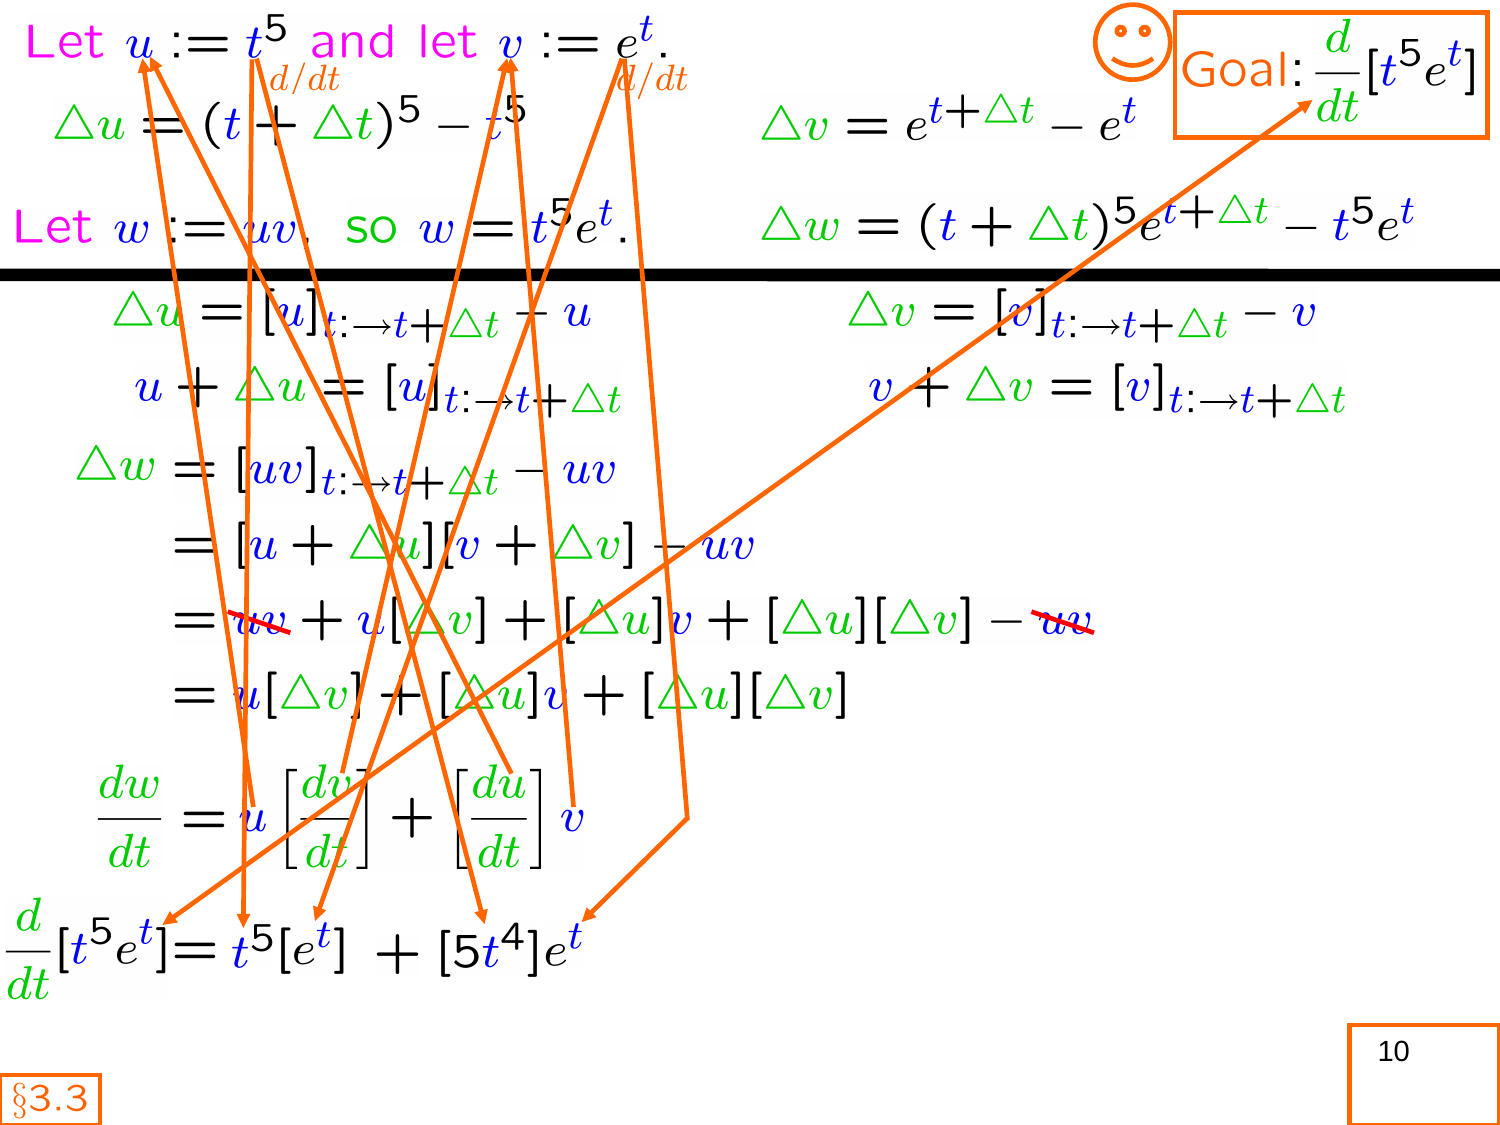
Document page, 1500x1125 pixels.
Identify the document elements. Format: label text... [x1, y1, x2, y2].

text_box [498, 68, 506, 93]
text_box [237, 880, 250, 920]
text_box [313, 880, 330, 920]
picture [760, 92, 1138, 142]
text_box [171, 873, 235, 924]
text_box [1095, 4, 1171, 80]
picture [52, 62, 526, 151]
text_box [149, 68, 169, 93]
slide_number 10 [1074, 1024, 1425, 1103]
picture [1314, 18, 1476, 122]
picture [173, 521, 755, 570]
text_box [505, 68, 518, 93]
picture [173, 942, 217, 960]
picture [760, 192, 1414, 252]
text_box [138, 68, 149, 93]
picture [74, 444, 155, 481]
picture [230, 921, 274, 968]
picture [95, 764, 164, 868]
picture [866, 361, 1347, 420]
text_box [581, 817, 688, 923]
text_box [1174, 12, 1488, 138]
picture [112, 286, 592, 345]
picture [15, 208, 309, 251]
picture [1182, 49, 1301, 89]
picture [846, 286, 1317, 345]
picture [346, 196, 626, 243]
picture [173, 596, 1091, 645]
picture [281, 922, 345, 976]
picture [441, 921, 538, 978]
picture [27, 12, 666, 59]
picture [12, 1080, 88, 1119]
picture [5, 896, 167, 1001]
picture [181, 811, 226, 829]
picture [239, 762, 586, 871]
picture [133, 361, 621, 420]
text_box [1185, 100, 1309, 191]
picture [617, 62, 688, 101]
text_box [1349, 1025, 1500, 1125]
text_box [0, 1074, 100, 1125]
picture [545, 921, 582, 966]
text_box [472, 880, 488, 920]
picture [173, 671, 846, 720]
picture [173, 444, 615, 503]
picture [375, 933, 420, 976]
